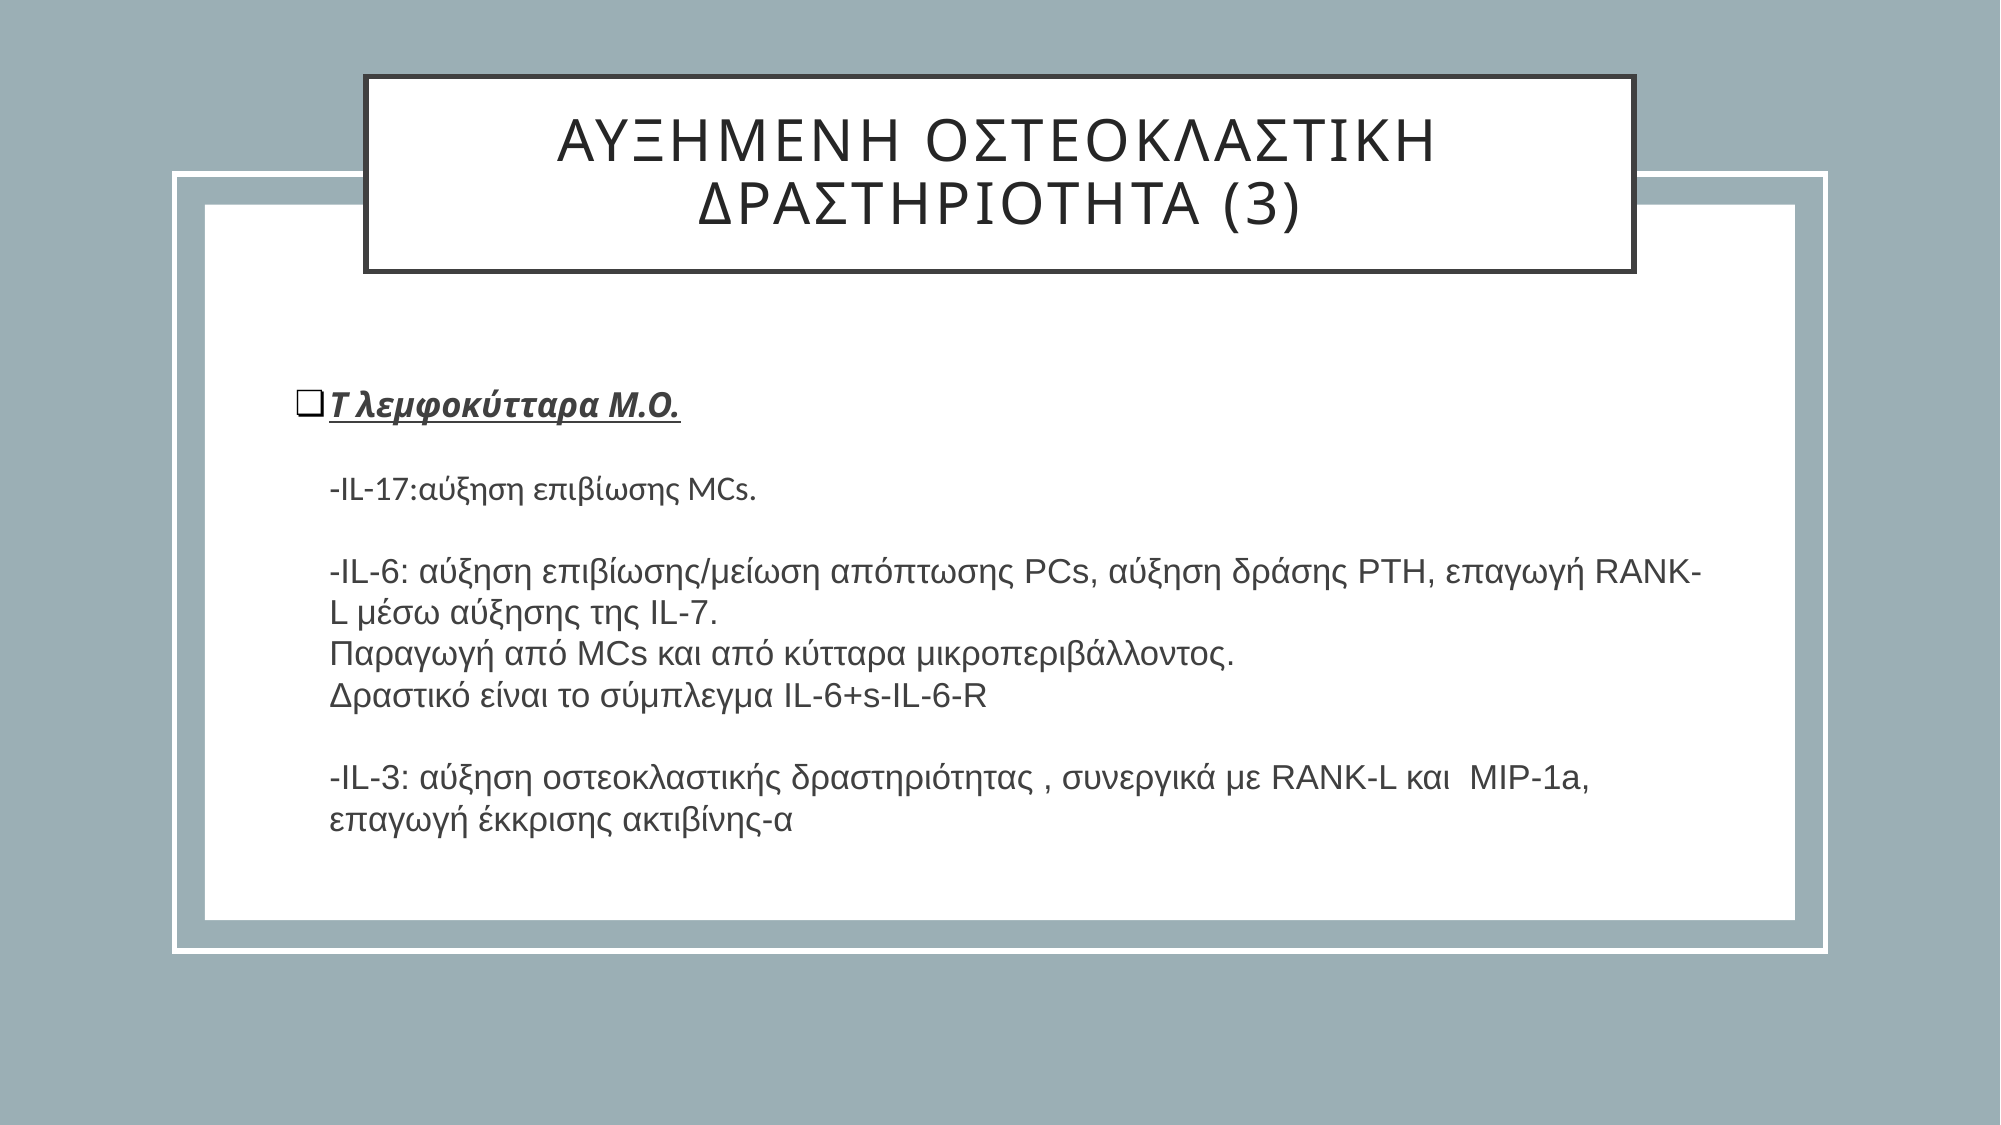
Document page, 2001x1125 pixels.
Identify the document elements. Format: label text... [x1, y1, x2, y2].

list Τ λεμφοκύτταρα Μ.Ο. -IL-17:αύξηση επιβίωσης MCs. -IL-6: αύξηση επιβίωσης/μείωση απόπτωσης PCs, αύξηση δράσης PTH, επαγωγή RANK-L μέσω αύξησης της IL-7. Παραγωγή από MCs και από κύτταρα μικροπεριβάλλοντος. Δραστικό είναι το σύμπλεγμα IL-6+s-IL-6-R -IL-3: αύξηση οστεοκλαστικής δραστηριότητας , συνεργικά με RANK-L και ΜIP-1a, επαγωγή έκκρισης ακτιβίνης-α [279, 375, 1721, 849]
text_box [173, 173, 1827, 952]
title ΑΥΞΗΜΕΝΗ ΟΣΤΕΟΚΛΑΣΤΙΚΗ ΔΡΑΣΤΗΡΙΟΤΗΤΑ (3) [363, 74, 1637, 274]
text_box [0, 0, 2000, 1125]
